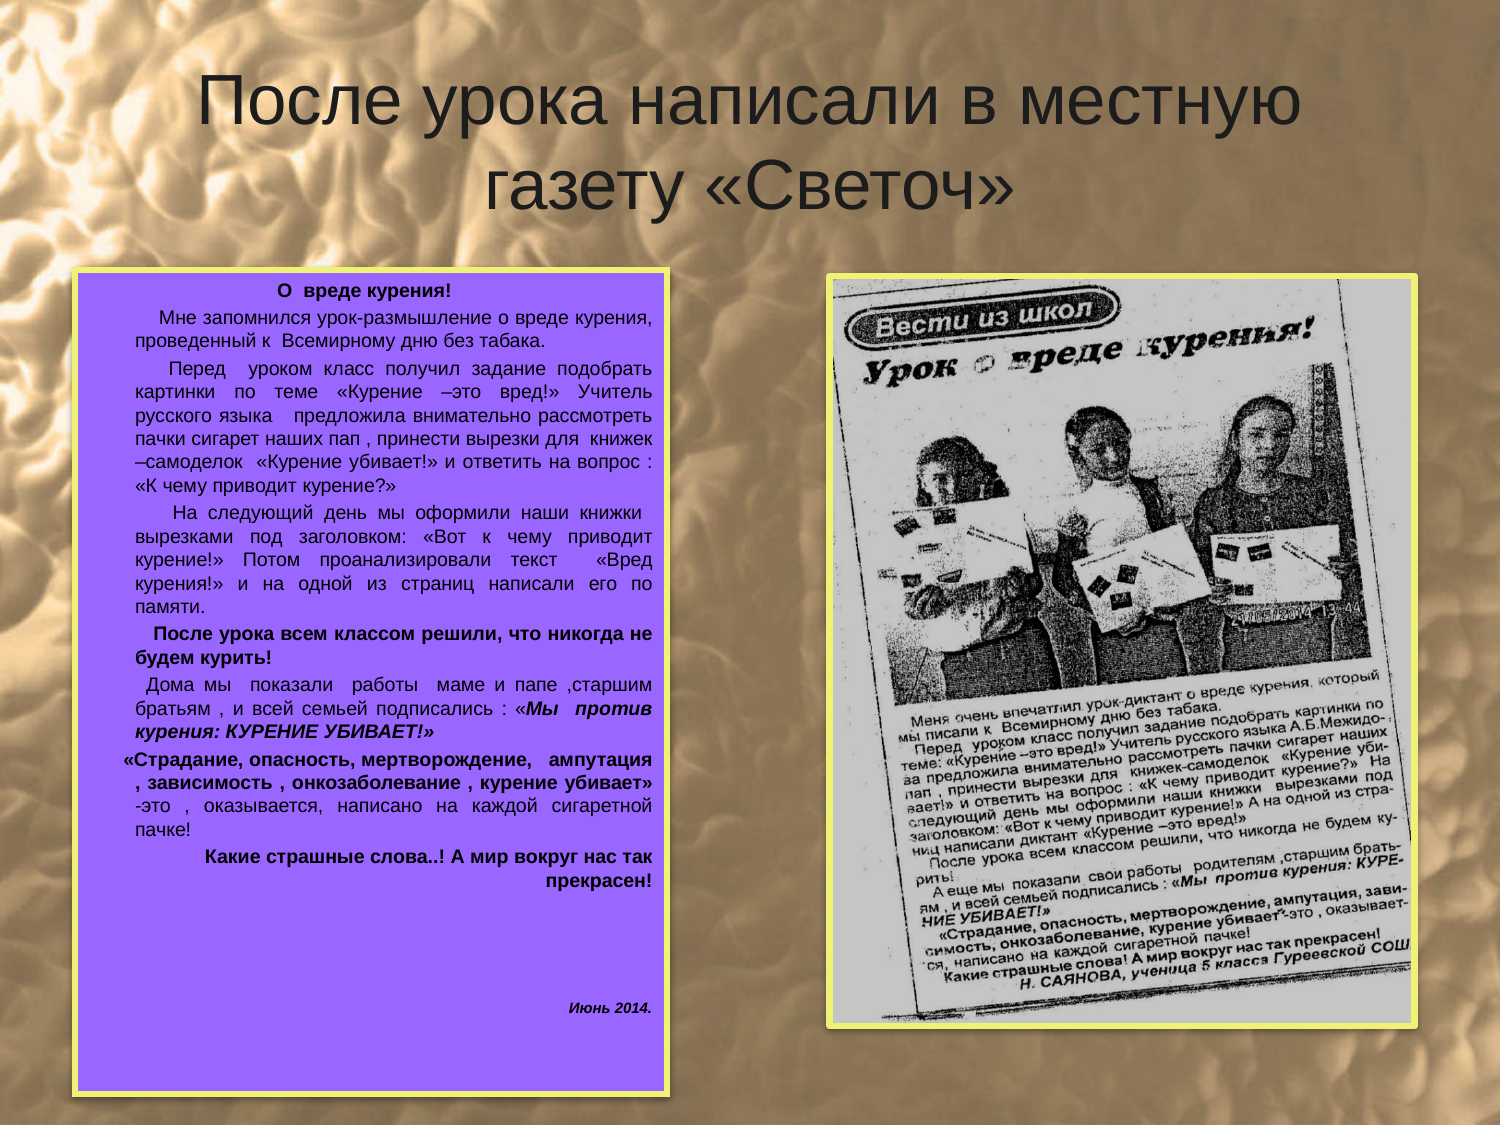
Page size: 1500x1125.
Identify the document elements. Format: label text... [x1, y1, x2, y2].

picture [0, 0, 1500, 1125]
list О вреде курения! Мне запомнился урок-размышление о вреде курения, проведенный к Всемирному дню без табака. Перед уроком класс получил задание подобрать картинки по теме «Курение –это вред!» Учитель русского языка предложила внимательно рассмотреть пачки сигарет наших пап , принести вырезки для книжек –самоделок «Курение убивает!» и ответить на вопрос : «К чему приводит курение?» На следующий день мы оформили наши книжки вырезками под заголовком: «Вот к чему приводит курение!» Потом проанализировали текст «Вред курения!» и на одной из страниц написали его по памяти. После урока всем классом решили, что никогда не будем курить! Дома мы показали работы маме и папе ,старшим братьям , и всей семьей подписались : «Мы против курения: КУРЕНИЕ УБИВАЕТ!» «Страдание, опасность, мертворождение, ампутация , зависимость , онкозаболевание , курение убивает» -это , оказывается, написано на каждой сигаретной пачке! Какие страшные слова..! А мир вокруг нас так прекрасен! Июнь 2014. [72, 267, 670, 1097]
title После урока написали в местную газету «Светоч» [74, 44, 1426, 233]
